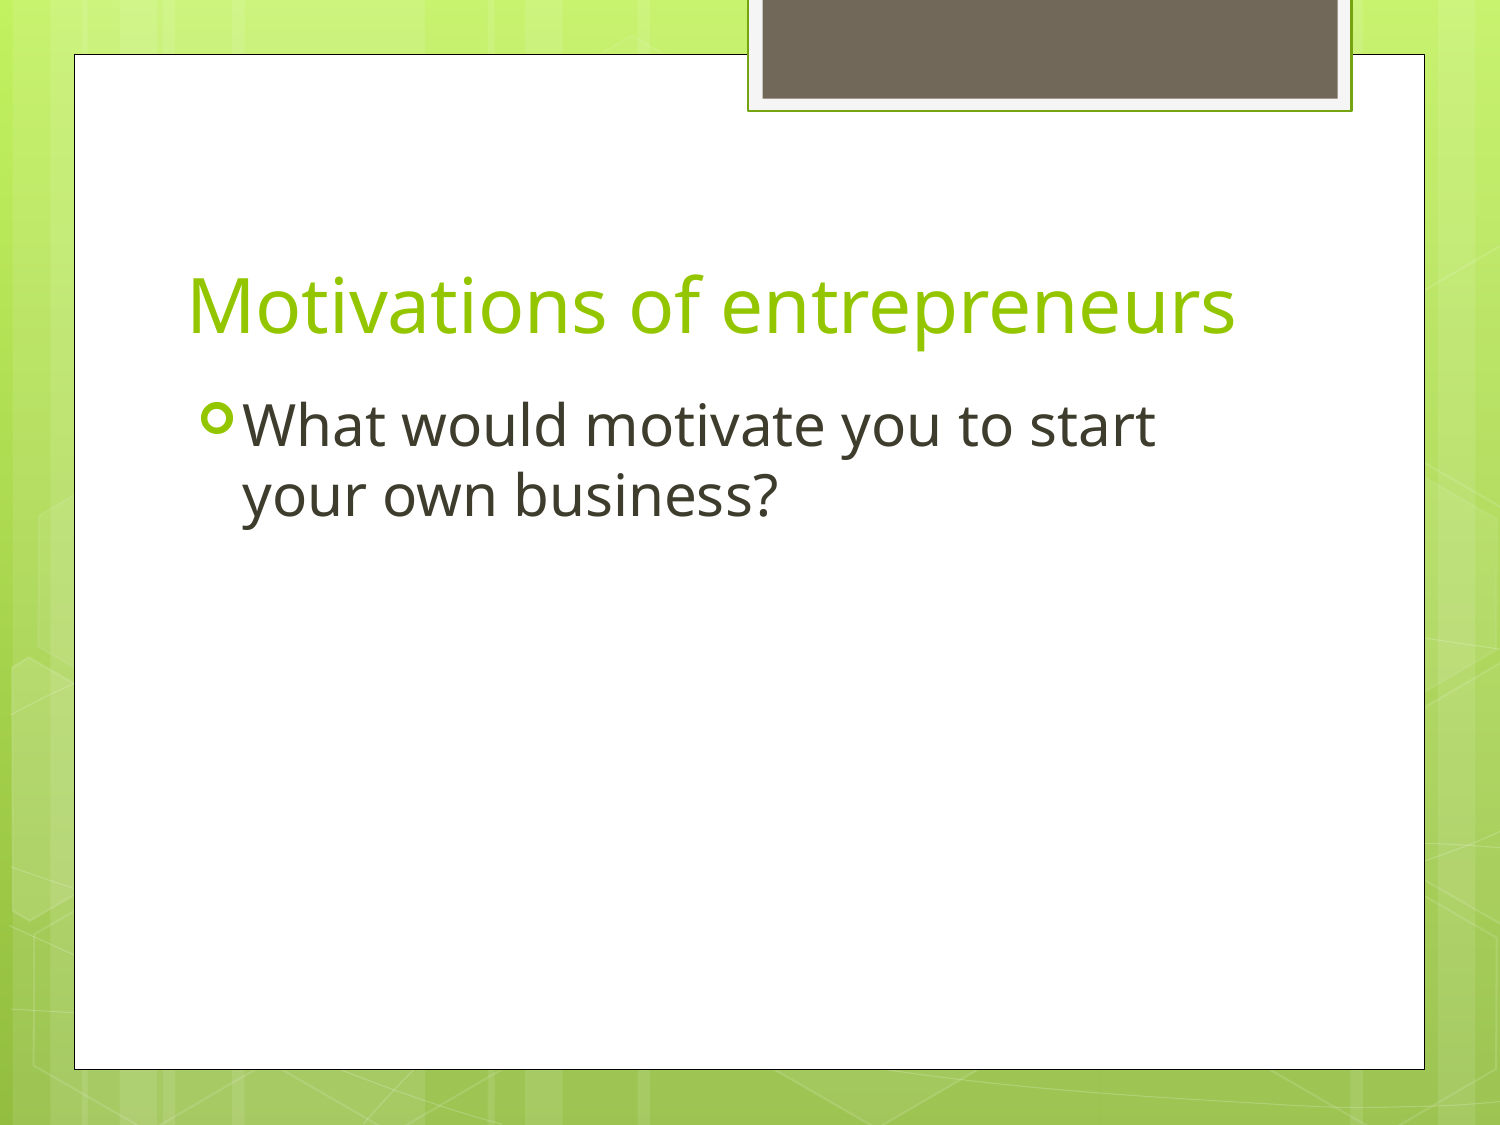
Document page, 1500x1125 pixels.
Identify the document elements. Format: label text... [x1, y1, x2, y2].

list What would motivate you to start your own business? [171, 381, 1283, 610]
title Motivations of entrepreneurs [171, 168, 1324, 357]
